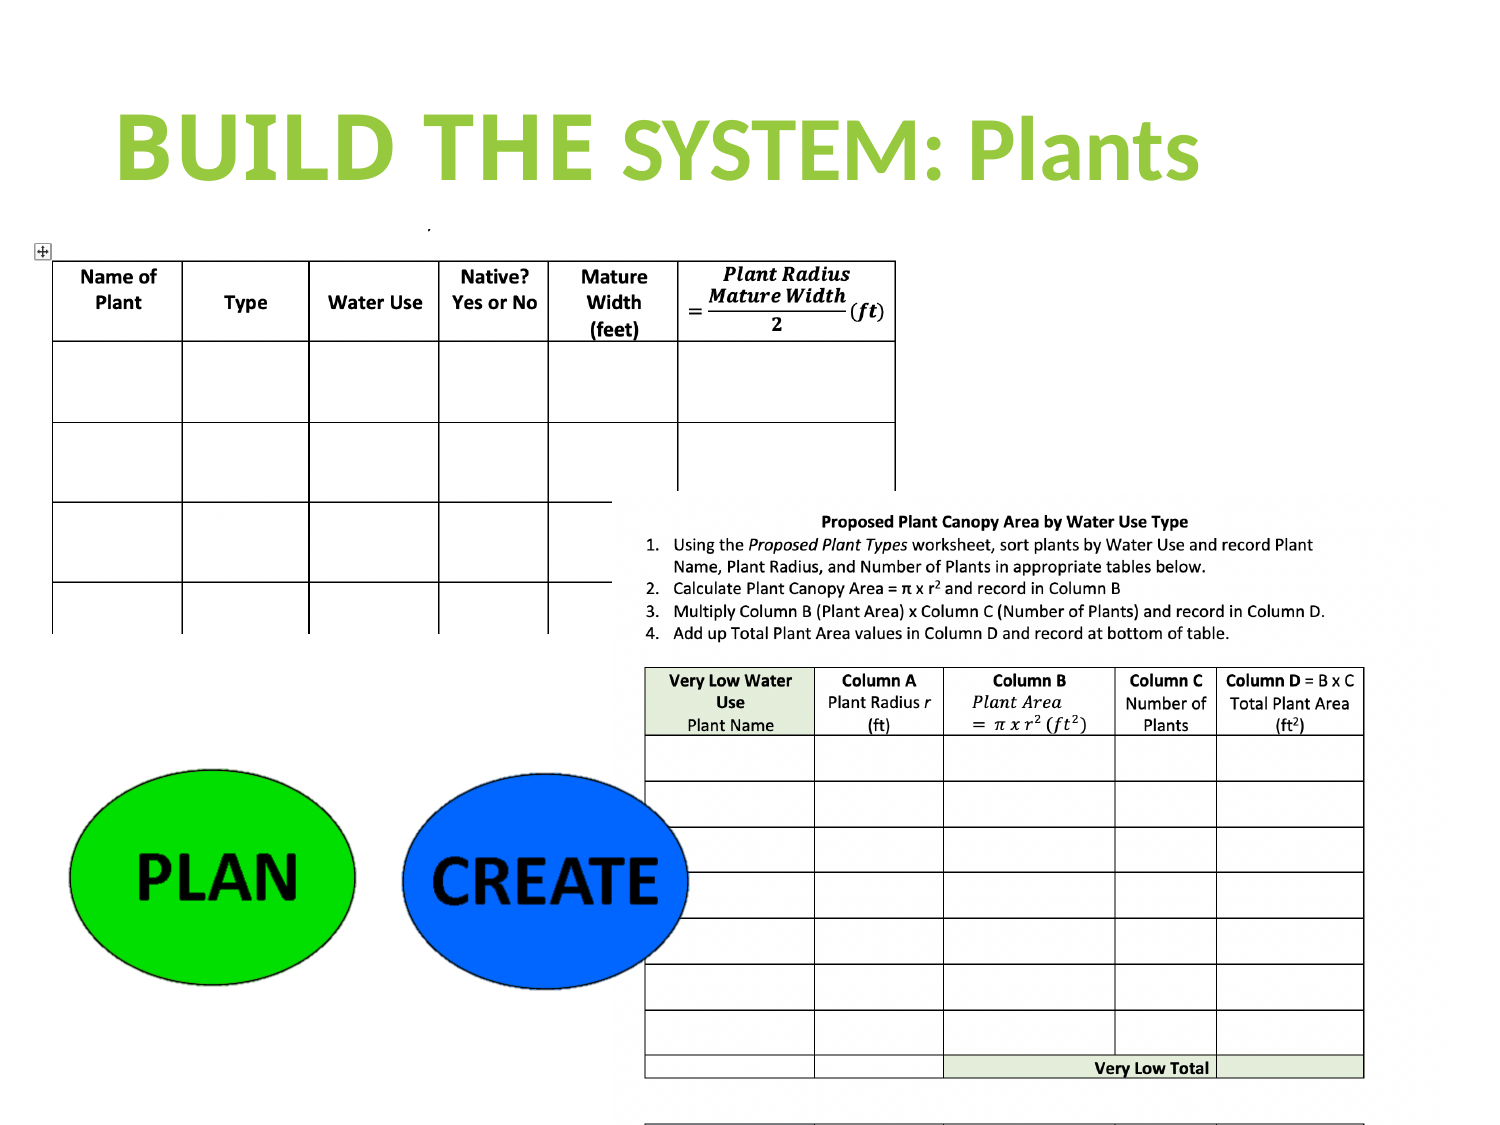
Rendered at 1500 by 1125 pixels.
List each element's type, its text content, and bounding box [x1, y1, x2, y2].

picture [0, 229, 1447, 1125]
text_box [54, 750, 709, 1009]
title BUILD THE SYSTEM: Plants [97, 42, 1392, 260]
